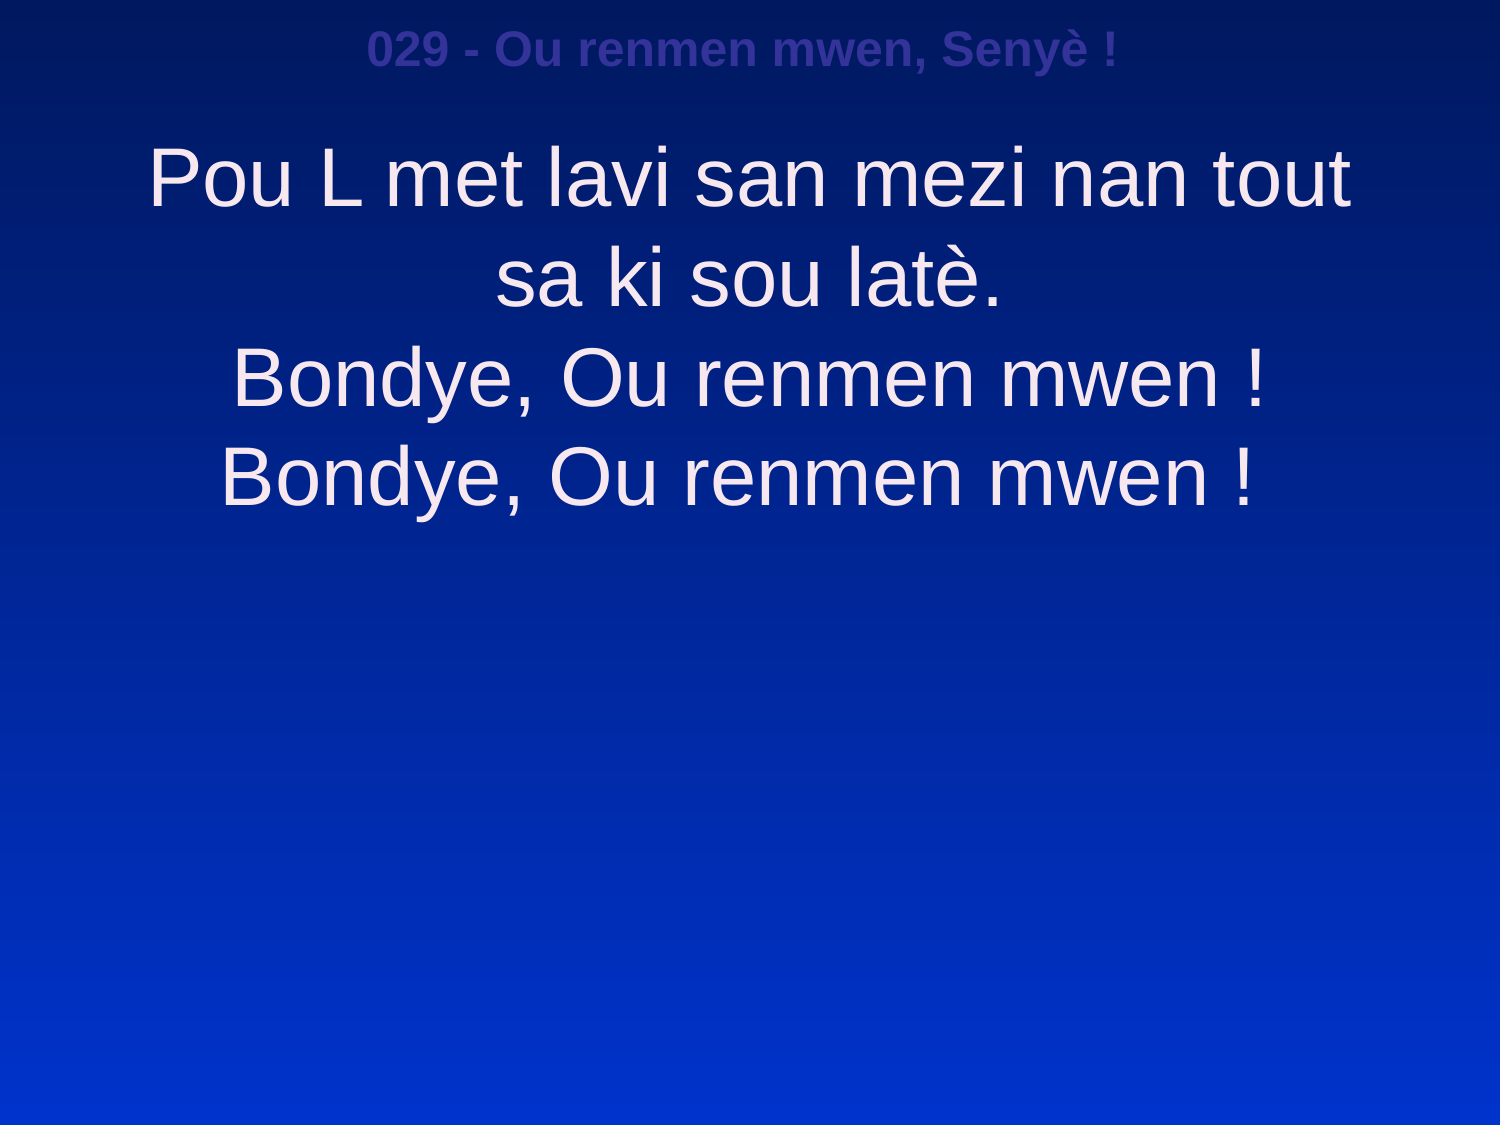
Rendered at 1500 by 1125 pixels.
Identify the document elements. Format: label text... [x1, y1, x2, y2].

text_box Pou L met lavi san mezi nan tout sa ki sou latè. Bondye, Ou renmen mwen ! Bondye, Ou renmen mwen ! [79, 115, 1421, 530]
text_box 029 - Ou renmen mwen, Senyè ! [0, 9, 1500, 79]
